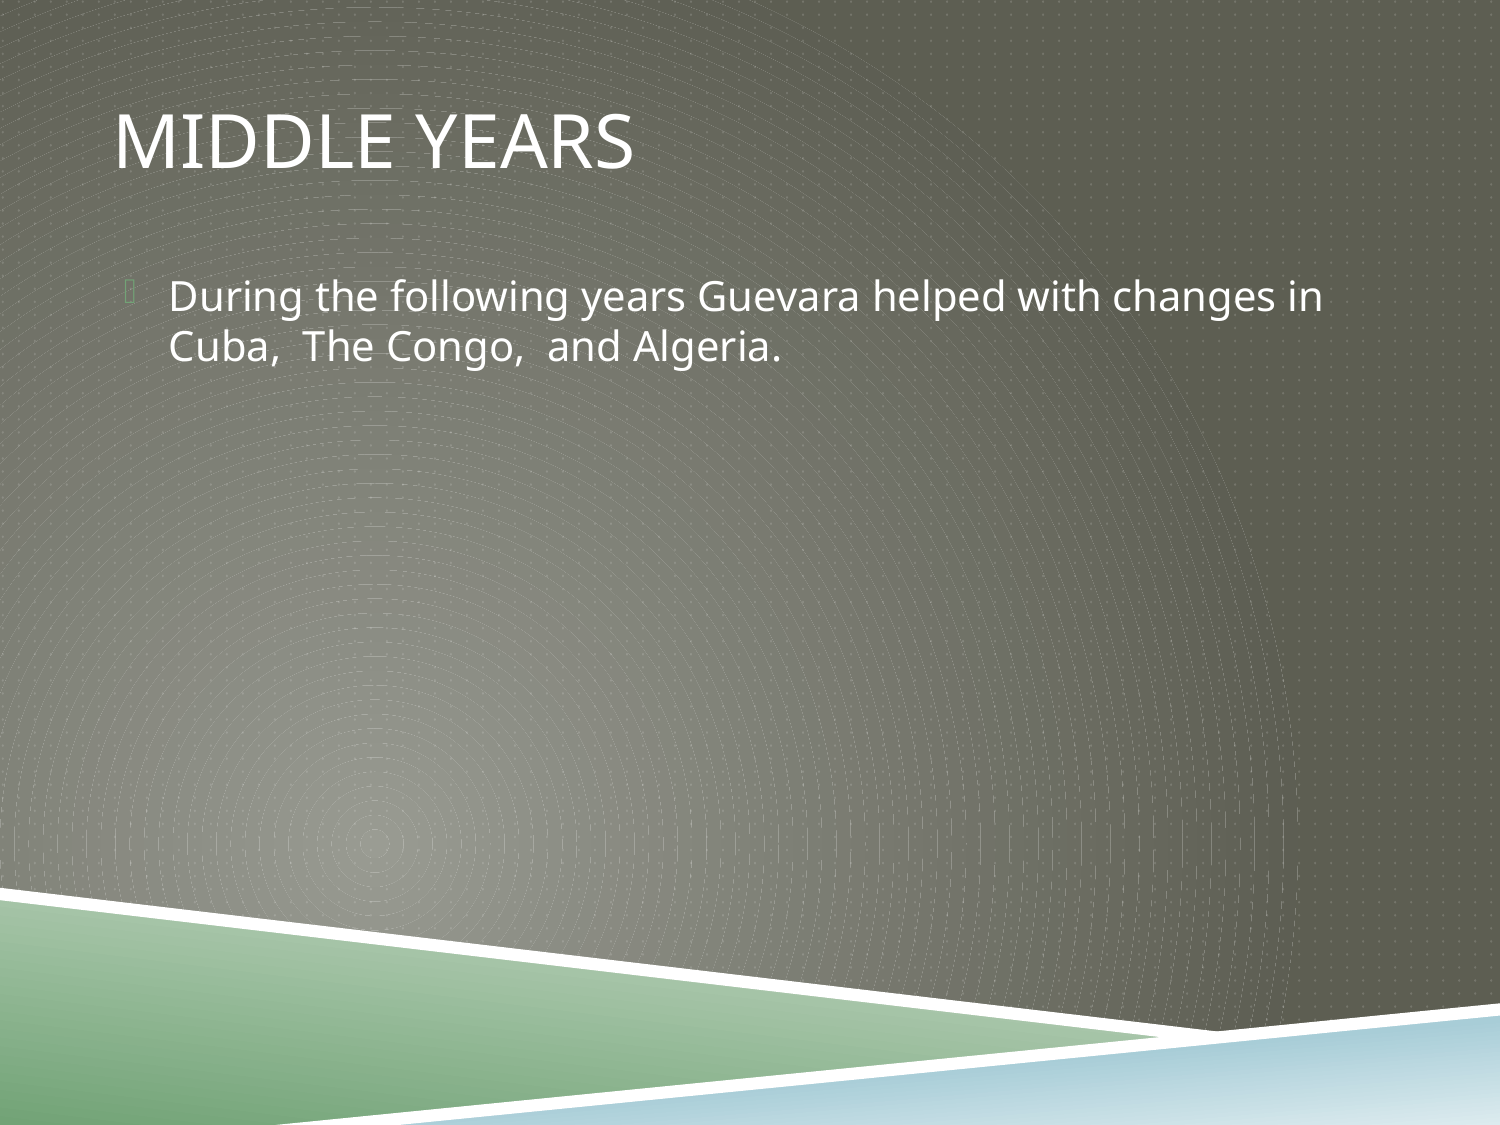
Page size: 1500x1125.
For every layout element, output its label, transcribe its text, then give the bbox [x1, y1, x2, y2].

title Middle Years [112, 45, 1388, 233]
list During the following years Guevara helped with changes in Cuba, The Congo, and Algeria. [112, 262, 1388, 875]
